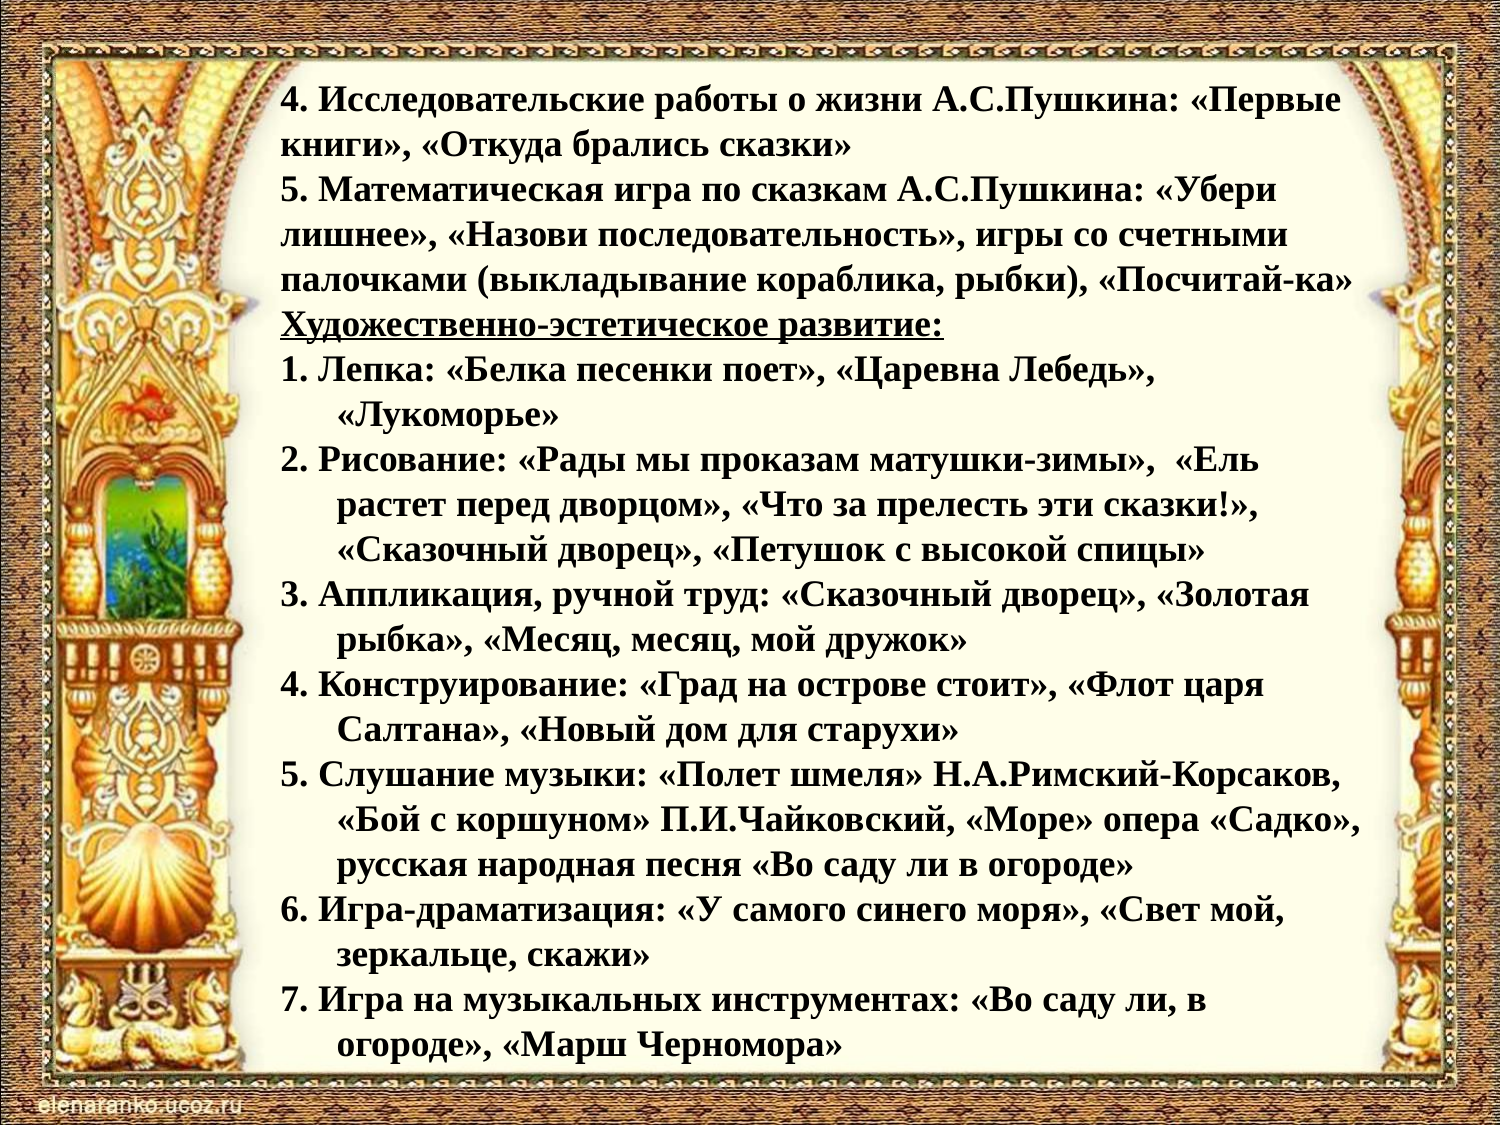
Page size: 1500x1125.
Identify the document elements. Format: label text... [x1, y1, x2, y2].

text_box 4. Исследовательские работы о жизни А.С.Пушкина: «Первые книги», «Откуда брались сказки» 5. Математическая игра по сказкам А.С.Пушкина: «Убери лишнее», «Назови последовательность», игры со счетными палочками (выкладывание кораблика, рыбки), «Посчитай-ка» Художественно-эстетическое развитие: 1. Лепка: «Белка песенки поет», «Царевна Лебедь», «Лукоморье» 2. Рисование: «Рады мы проказам матушки-зимы», «Ель растет перед дворцом», «Что за прелесть эти сказки!», «Сказочный дворец», «Петушок с высокой спицы» 3. Аппликация, ручной труд: «Сказочный дворец», «Золотая рыбка», «Месяц, месяц, мой дружок» 4. Конструирование: «Град на острове стоит», «Флот царя Салтана», «Новый дом для старухи» 5. Слушание музыки: «Полет шмеля» Н.А.Римский-Корсаков, «Бой с коршуном» П.И.Чайковский, «Море» опера «Садко», русская народная песня «Во саду ли в огороде» 6. Игра-драматизация: «У самого синего моря», «Свет мой, зеркальце, скажи» 7. Игра на музыкальных инструментах: «Во саду ли, в огороде», «Марш Черномора» [265, 66, 1376, 1117]
picture [0, 0, 1500, 1125]
